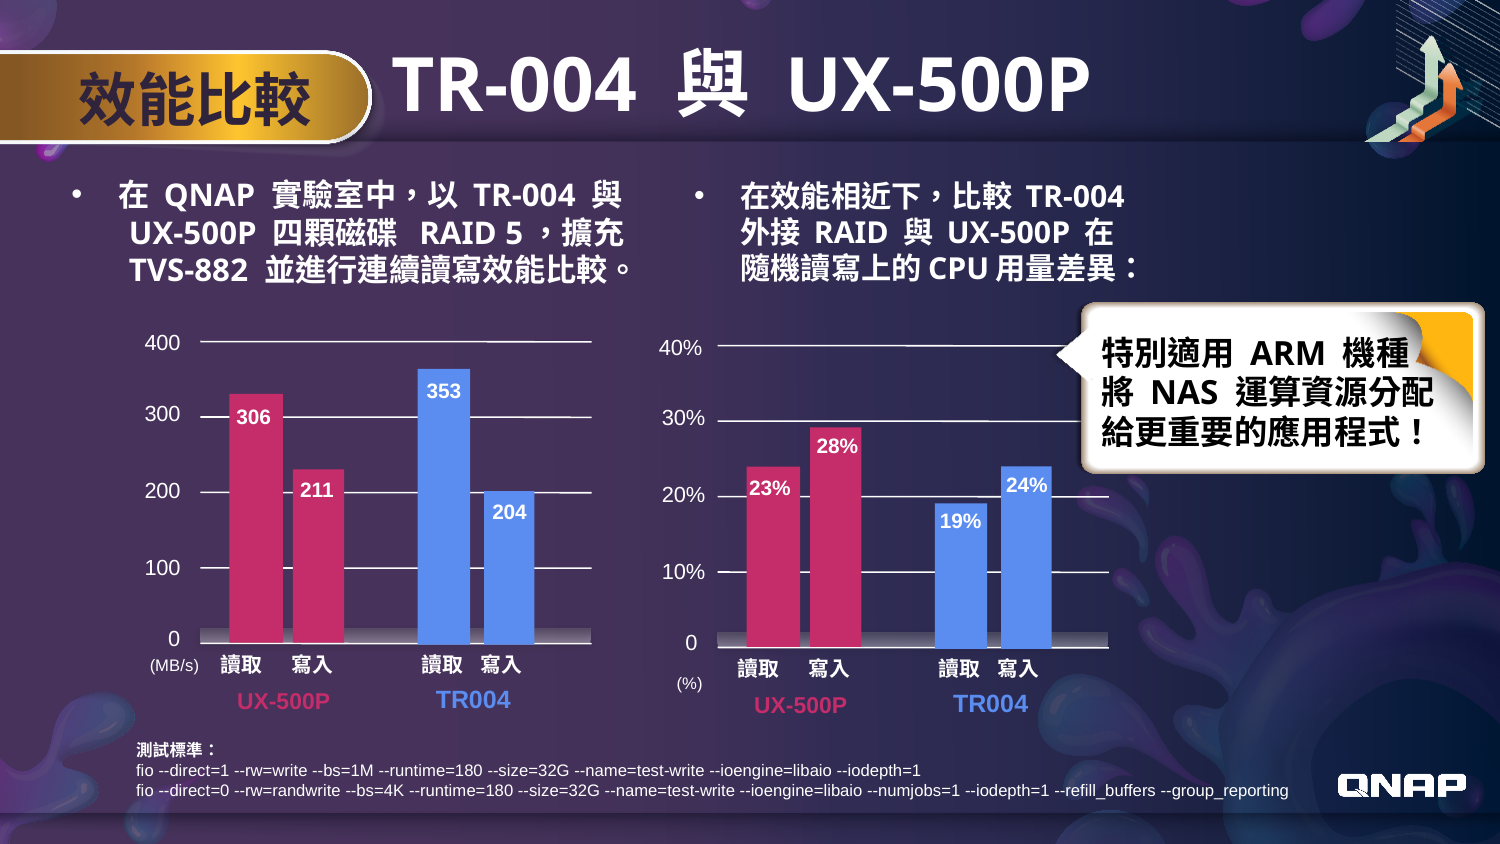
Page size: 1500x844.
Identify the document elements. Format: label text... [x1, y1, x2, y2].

title TR-004 與 UX-500P [376, 0, 1308, 142]
text_box 在 QNAP 實驗室中，以 TR-004 與 UX-500P 四顆磁碟 RAID 5，擴充 TVS-882 並進行連續讀寫效能比較。 [56, 167, 691, 398]
picture [0, 0, 1500, 844]
text_box 測試標準： fio --direct=1 --rw=write --bs=1M --runtime=180 --size=32G --name=test-write --ioengine=libaio --iodepth=1 fio --direct=0 --rw=randwrite --bs=4K --runtime=180 --size=32G --name=test-write --ioengine=libaio --numjobs=1 --iodepth=1 --refill_buffers --group_reporting [120, 731, 1327, 819]
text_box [129, 320, 592, 731]
text_box 在效能相近下，比較 TR-004 外接 RAID 與 UX-500P 在 隨機讀寫上的CPU用量差異： [679, 169, 1180, 311]
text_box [643, 325, 1110, 735]
text_box 效能比較 [64, 55, 327, 141]
